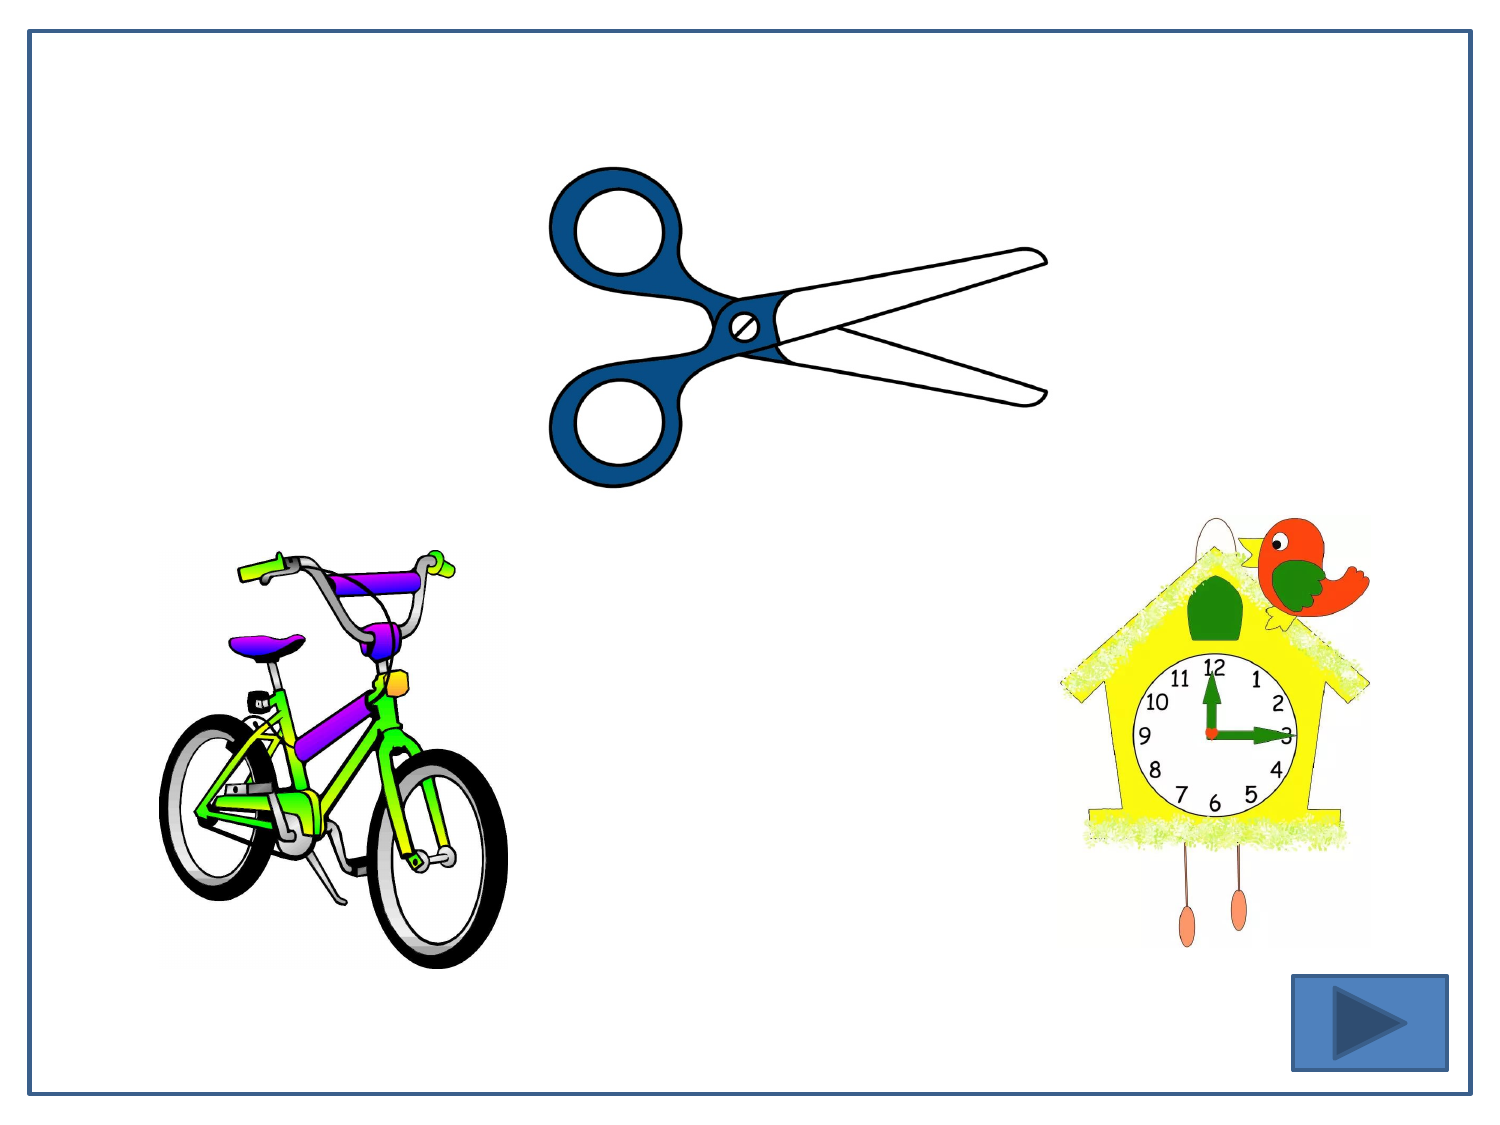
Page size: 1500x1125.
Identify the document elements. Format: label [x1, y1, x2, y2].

picture [527, 66, 1371, 949]
text_box [27, 29, 1473, 1096]
picture [159, 550, 508, 969]
